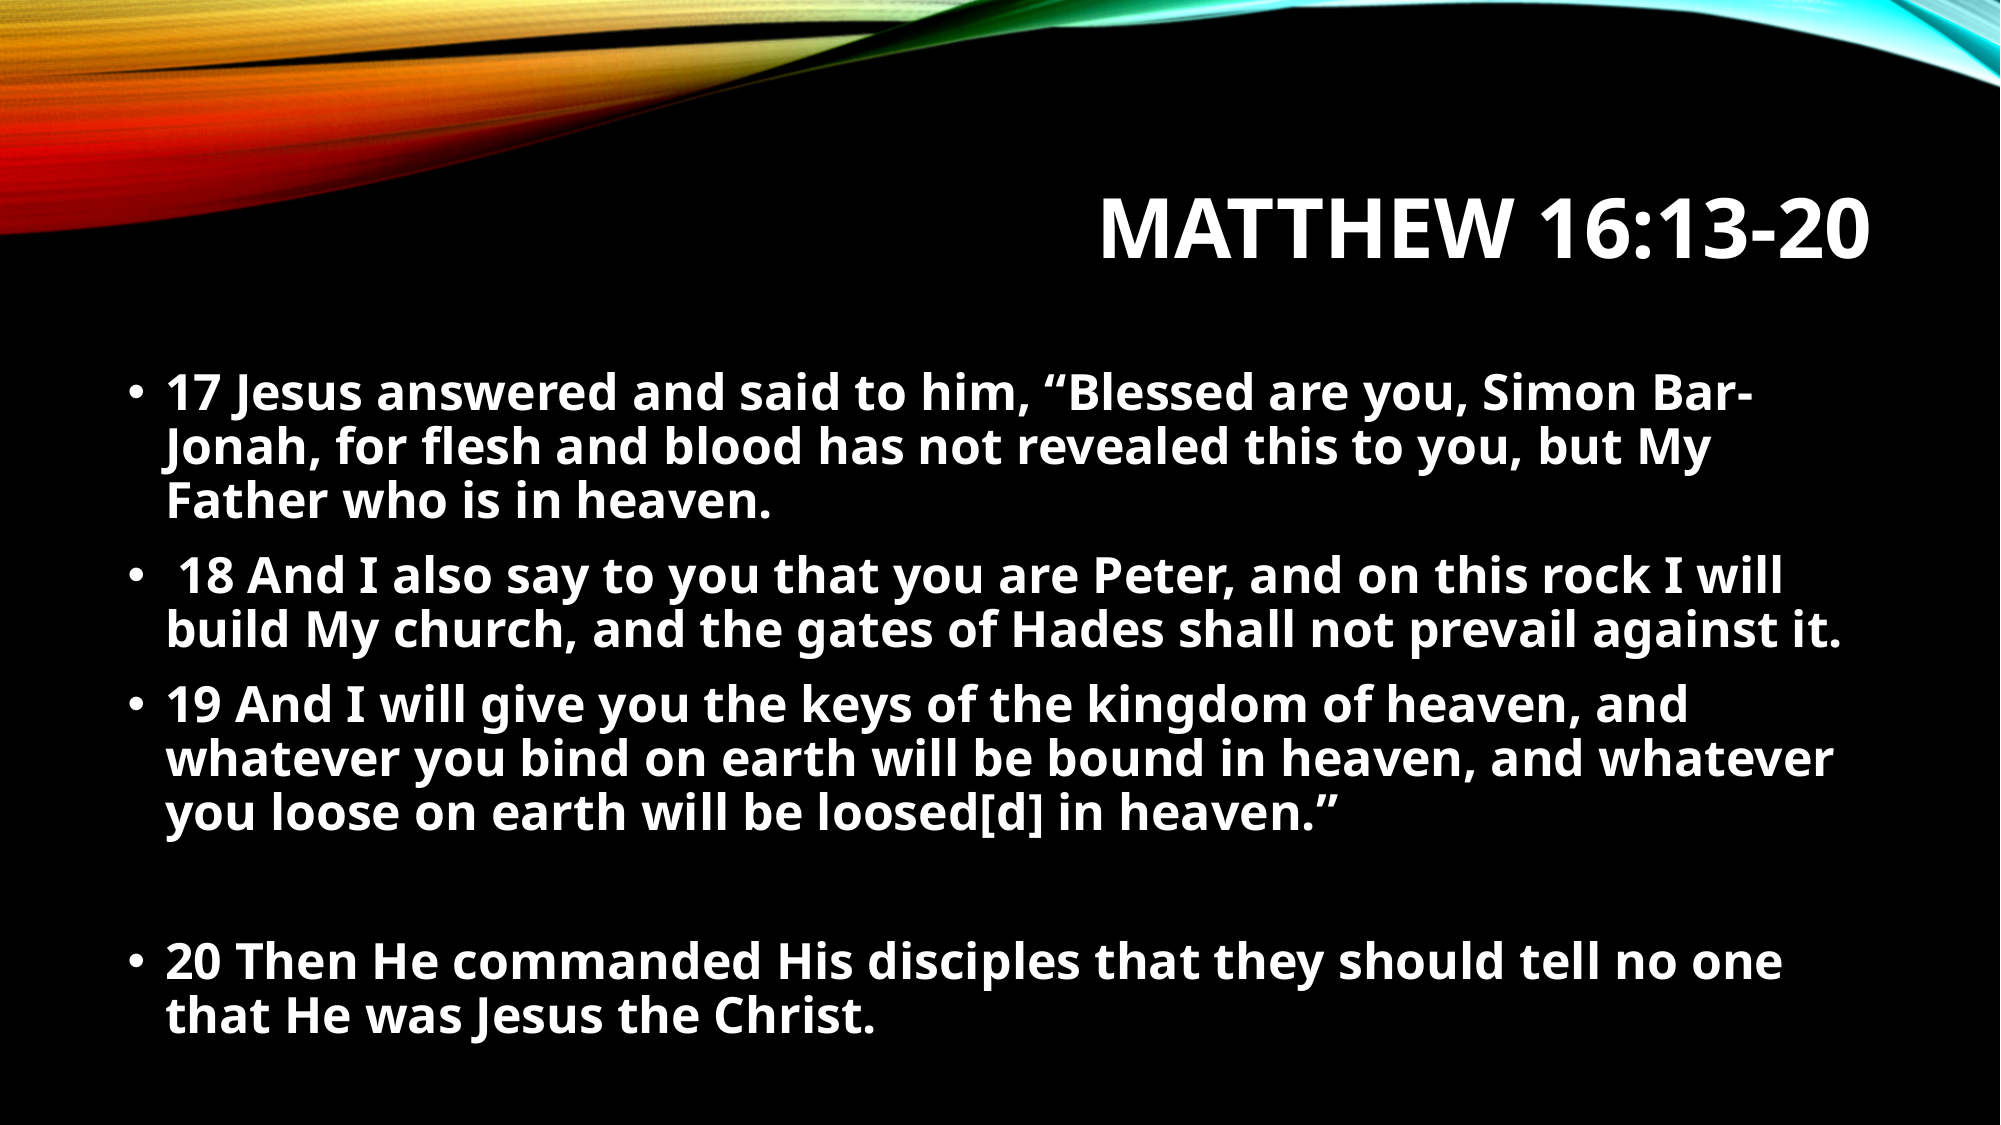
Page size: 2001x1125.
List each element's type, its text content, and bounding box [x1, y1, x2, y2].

list 17 Jesus answered and said to him, “Blessed are you, Simon Bar-Jonah, for flesh and blood has not revealed this to you, but My Father who is in heaven. 18 And I also say to you that you are Peter, and on this rock I will build My church, and the gates of Hades shall not prevail against it. 19 And I will give you the keys of the kingdom of heaven, and whatever you bind on earth will be bound in heaven, and whatever you loose on earth will be loosed[d] in heaven.” 20 Then He commanded His disciples that they should tell no one that He was Jesus the Christ. [112, 360, 1888, 1068]
title Matthew 16:13-20 [474, 125, 1888, 338]
picture [0, 0, 2000, 237]
